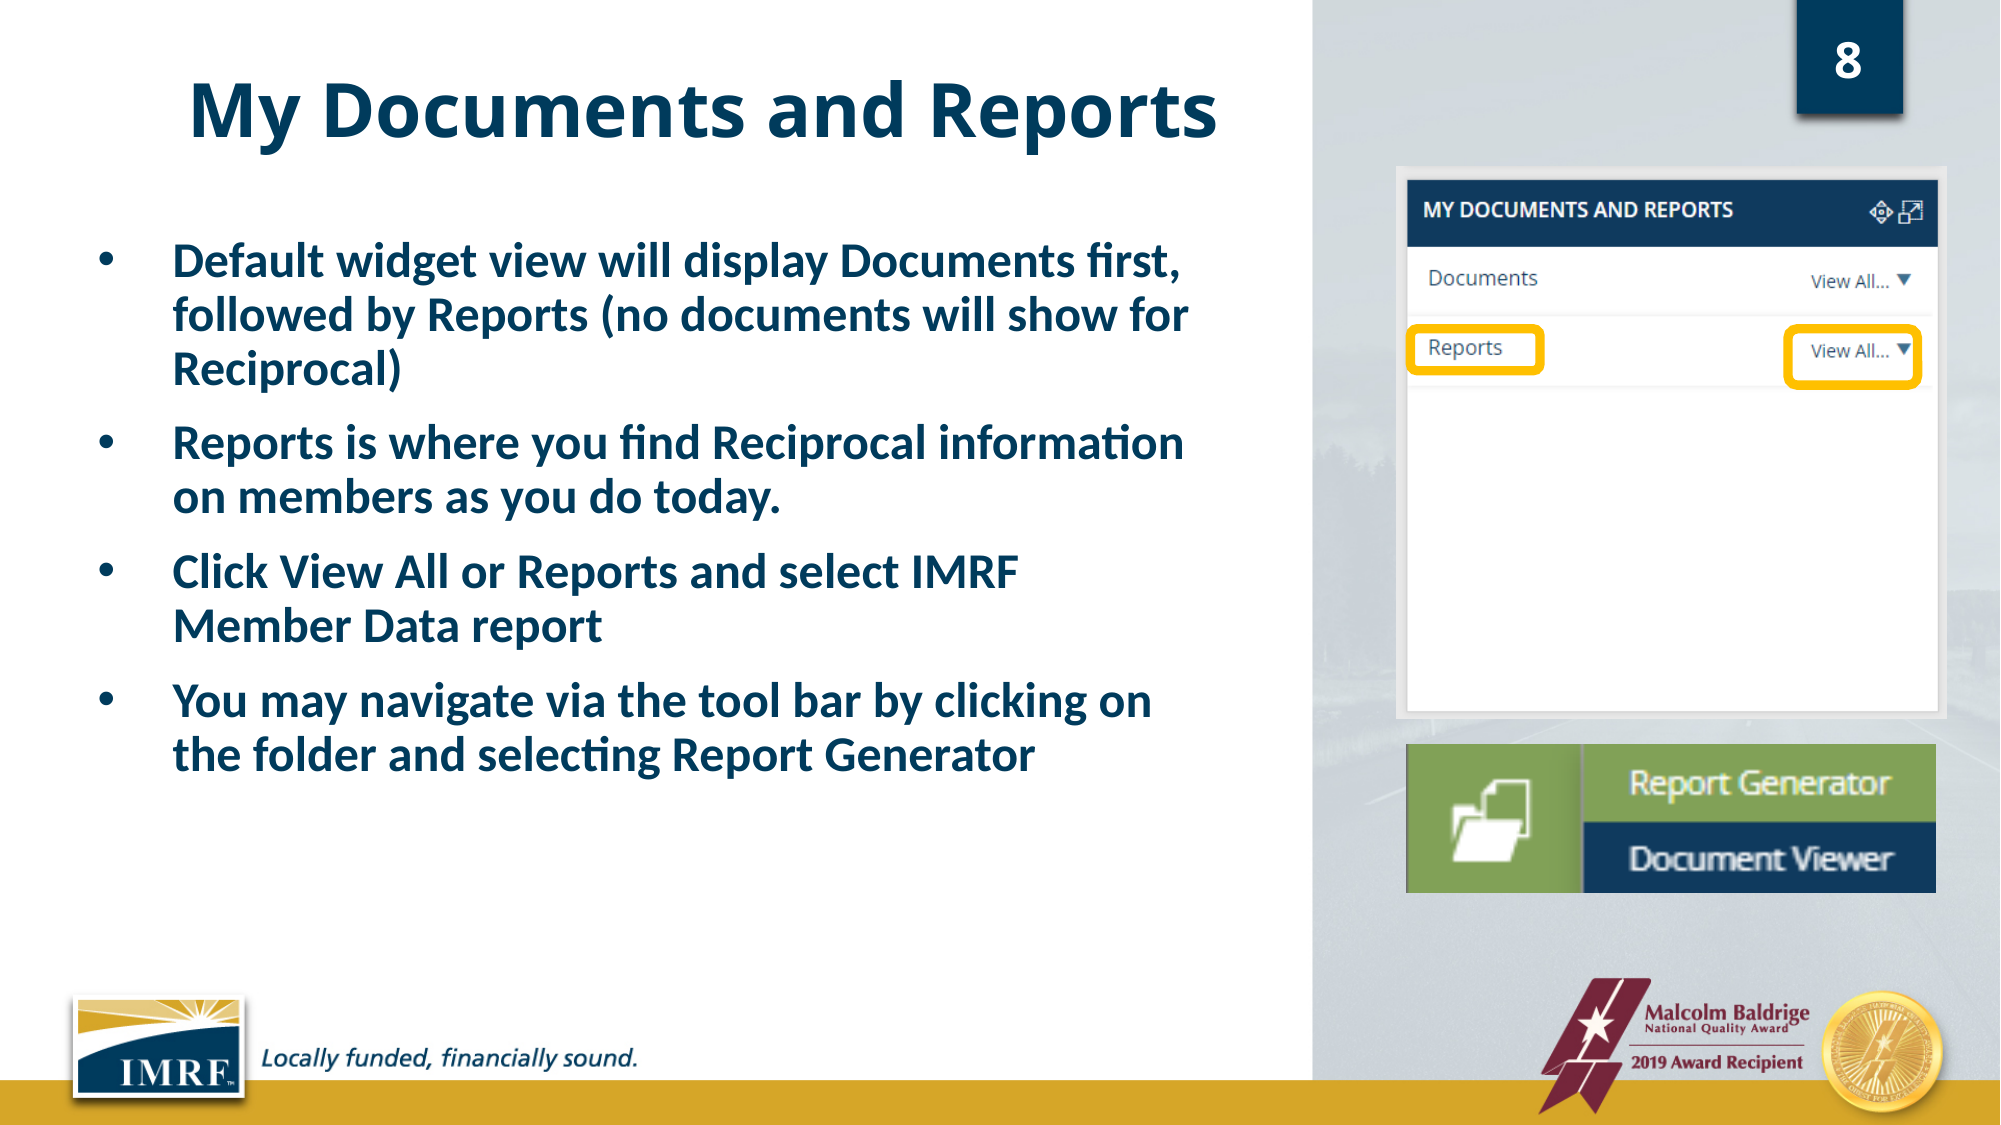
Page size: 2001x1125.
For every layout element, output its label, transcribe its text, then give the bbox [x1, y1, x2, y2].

title My Documents and Reports [137, 59, 1271, 167]
list Default widget view will display Documents first, followed by Reports (no documents will show for Reciprocal) Reports is where you find Reciprocal information on members as you do today. Click View All or Reports and select IMRF Member Data report You may navigate via the tool bar by clicking on the folder and selecting Report Generator [82, 226, 1216, 878]
picture [0, 0, 2000, 1125]
slide_number 8 [1779, 32, 1918, 93]
